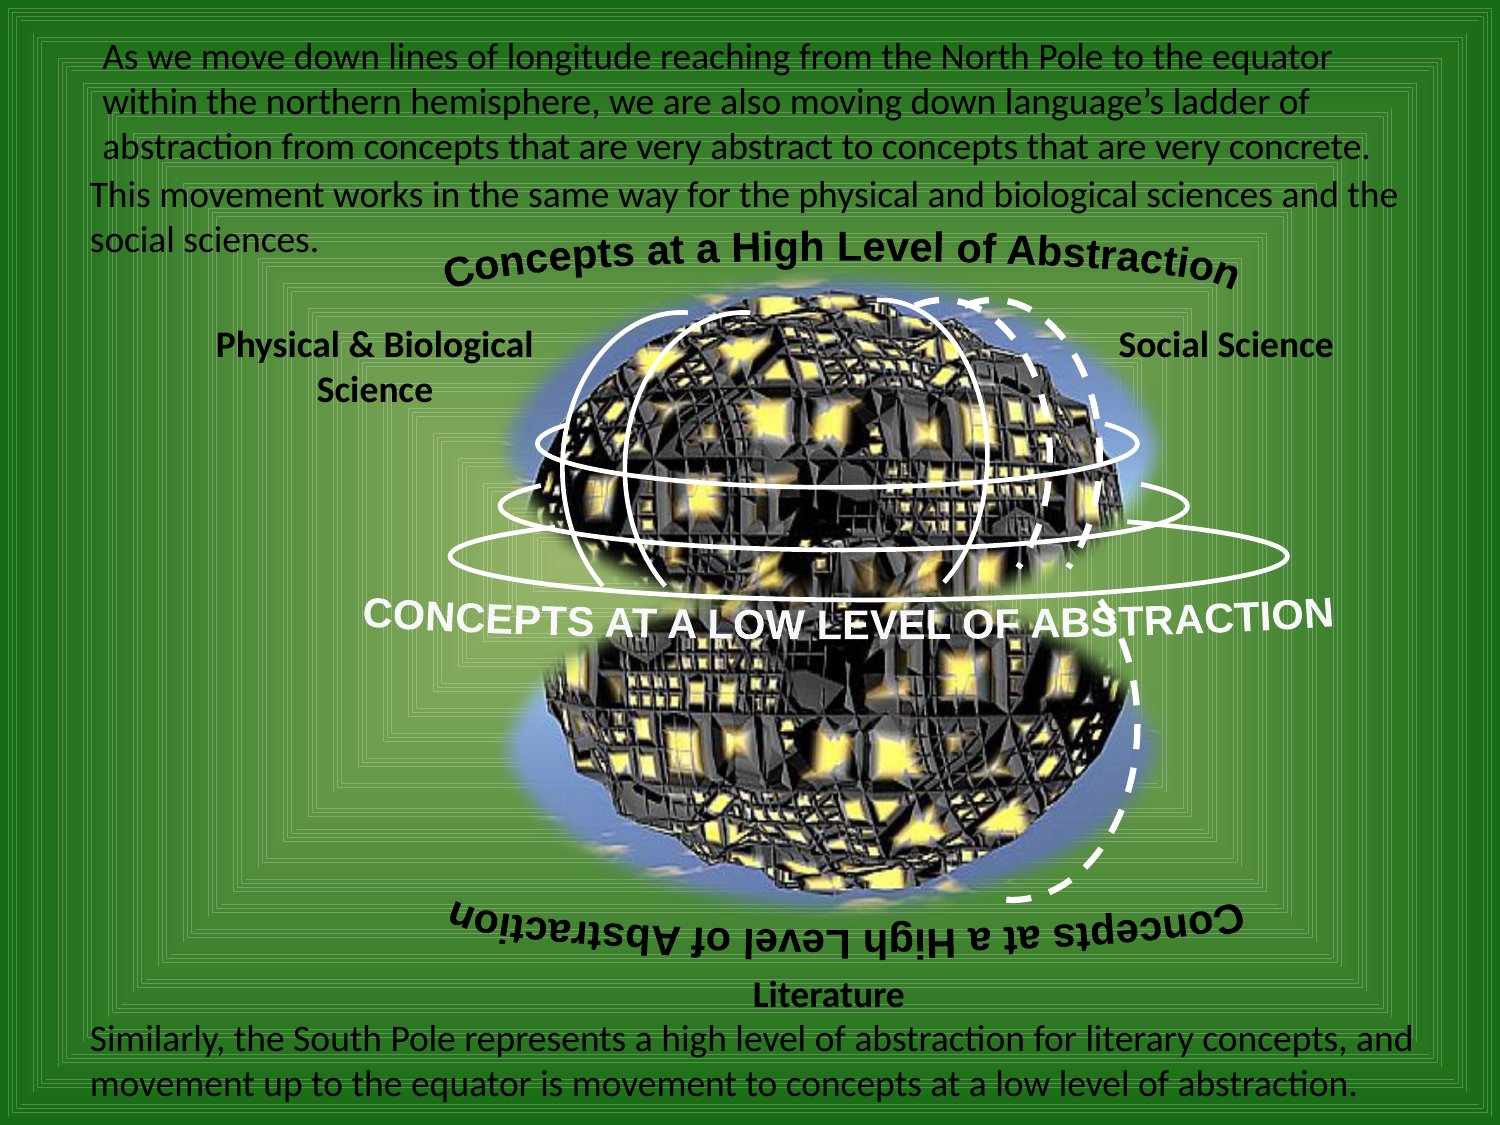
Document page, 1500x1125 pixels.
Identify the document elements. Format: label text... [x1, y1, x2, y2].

text_box As we move down lines of longitude reaching from the North Pole to the equator within the northern hemisphere, we are also moving down language’s ladder of abstraction from concepts that are very abstract to concepts that are very concrete. [87, 24, 1438, 160]
text_box Similarly, the South Pole represents a high level of abstraction for literary concepts, and movement up to the equator is movement to concepts at a low level of abstraction. [74, 1006, 1488, 1112]
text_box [74, 162, 1446, 1024]
